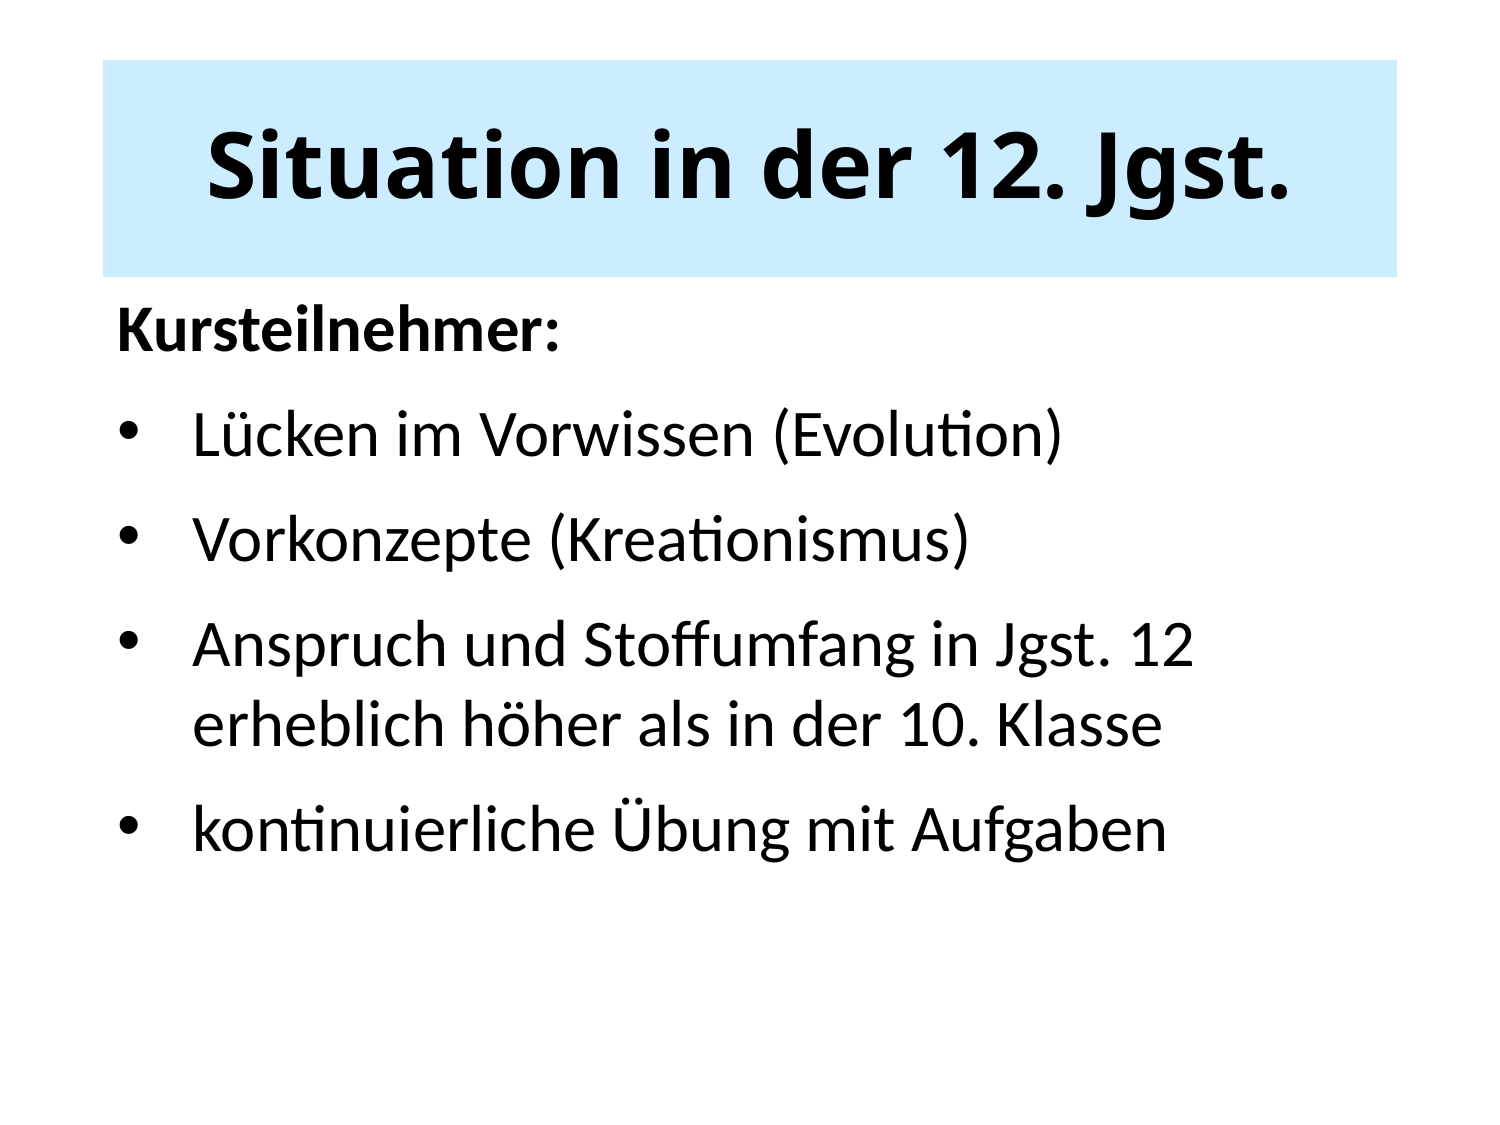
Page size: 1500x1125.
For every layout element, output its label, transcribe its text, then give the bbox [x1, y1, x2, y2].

title Situation in der 12. Jgst. [103, 59, 1397, 277]
text_box Kursteilnehmer: Lücken im Vorwissen (Evolution) Vorkonzepte (Kreationismus) Anspruch und Stoffumfang in Jgst. 12 erheblich höher als in der 10. Klasse kontinuierliche Übung mit Aufgaben [103, 277, 1397, 872]
